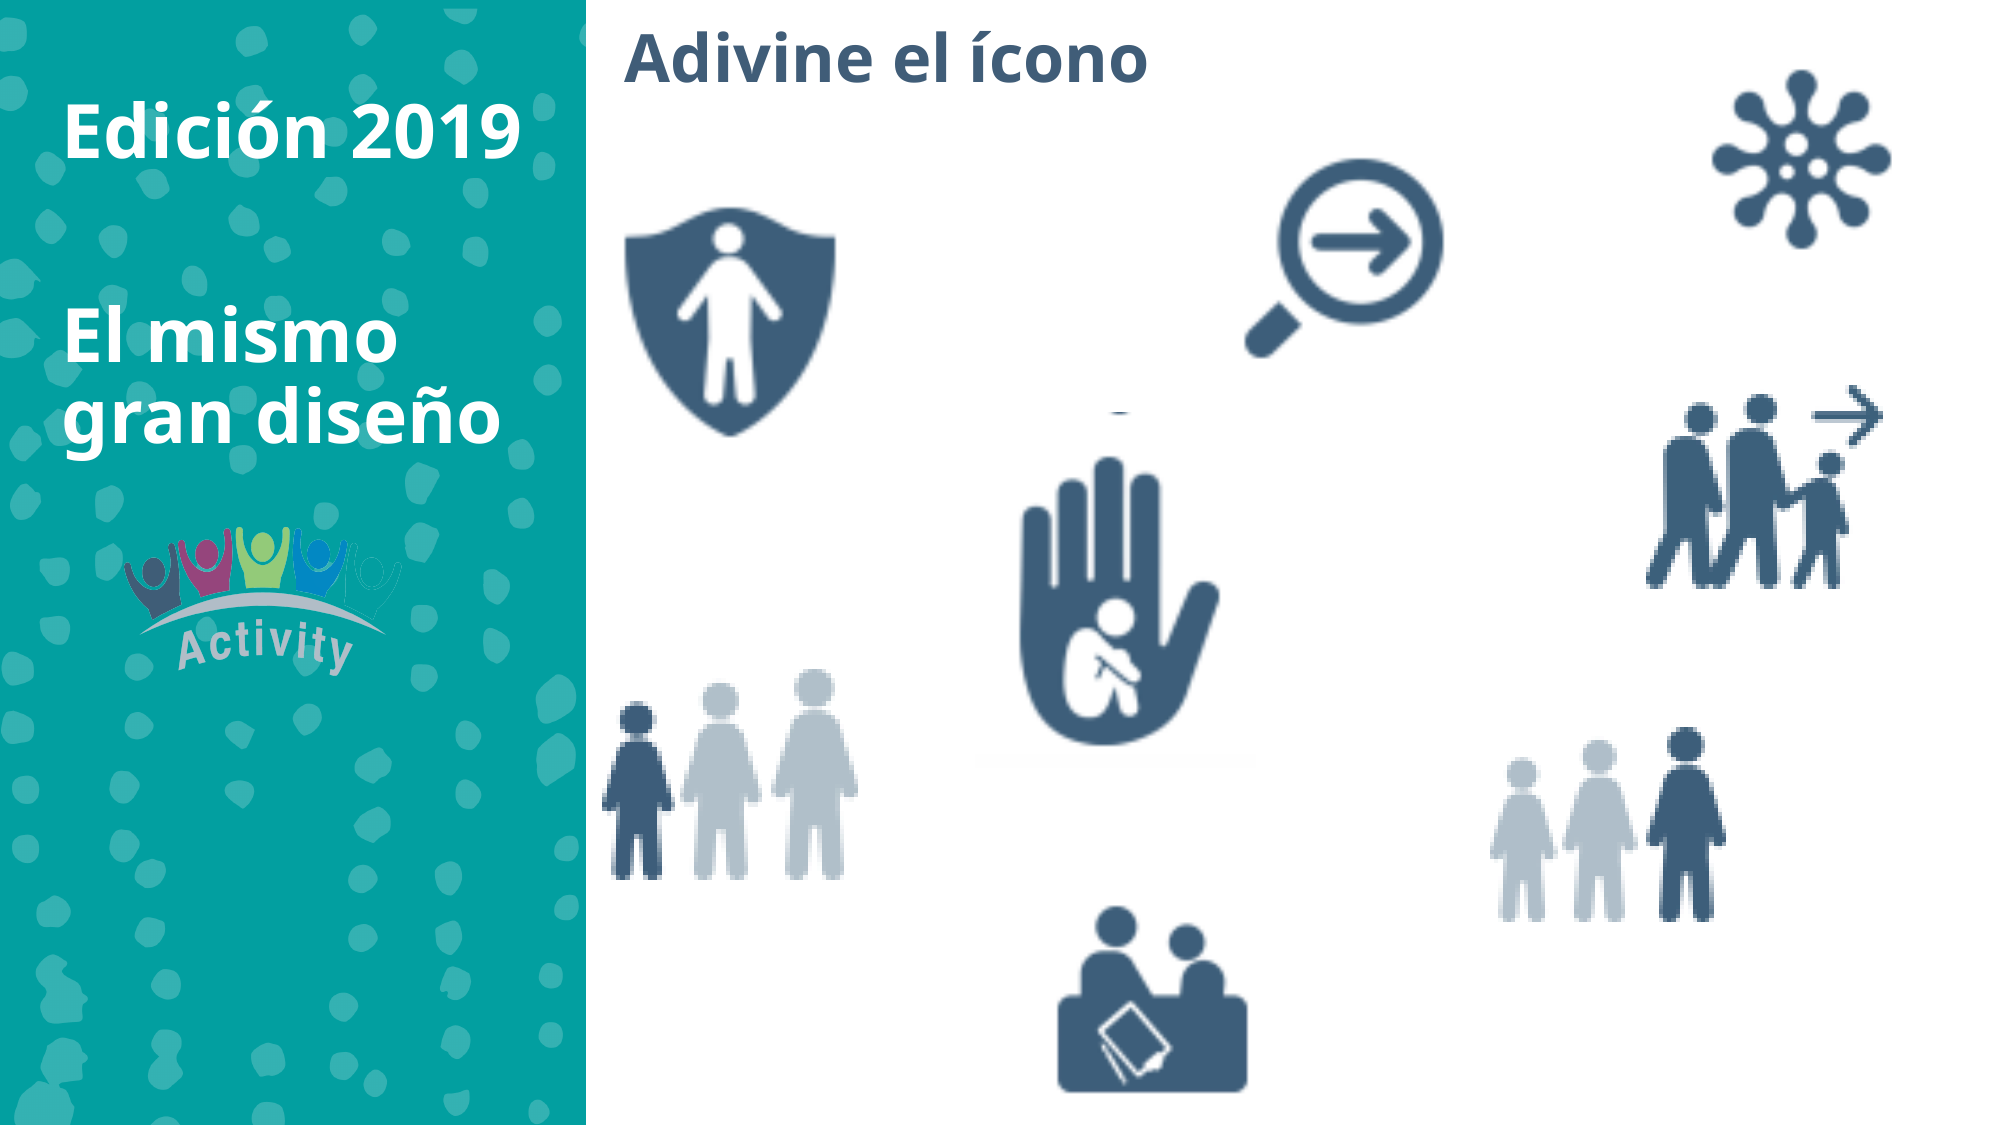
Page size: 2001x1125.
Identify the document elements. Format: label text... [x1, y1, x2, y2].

picture [1218, 146, 1487, 391]
picture [1625, 373, 1900, 623]
picture [589, 651, 886, 908]
list Edición 2019 El mismo gran diseño [46, 86, 555, 874]
picture [589, 183, 874, 464]
list Adivine el ícono [609, 17, 1808, 125]
picture [1423, 677, 1828, 948]
picture [98, 462, 424, 874]
picture [974, 412, 1256, 768]
picture [1672, 52, 1943, 269]
picture [1032, 894, 1289, 1124]
